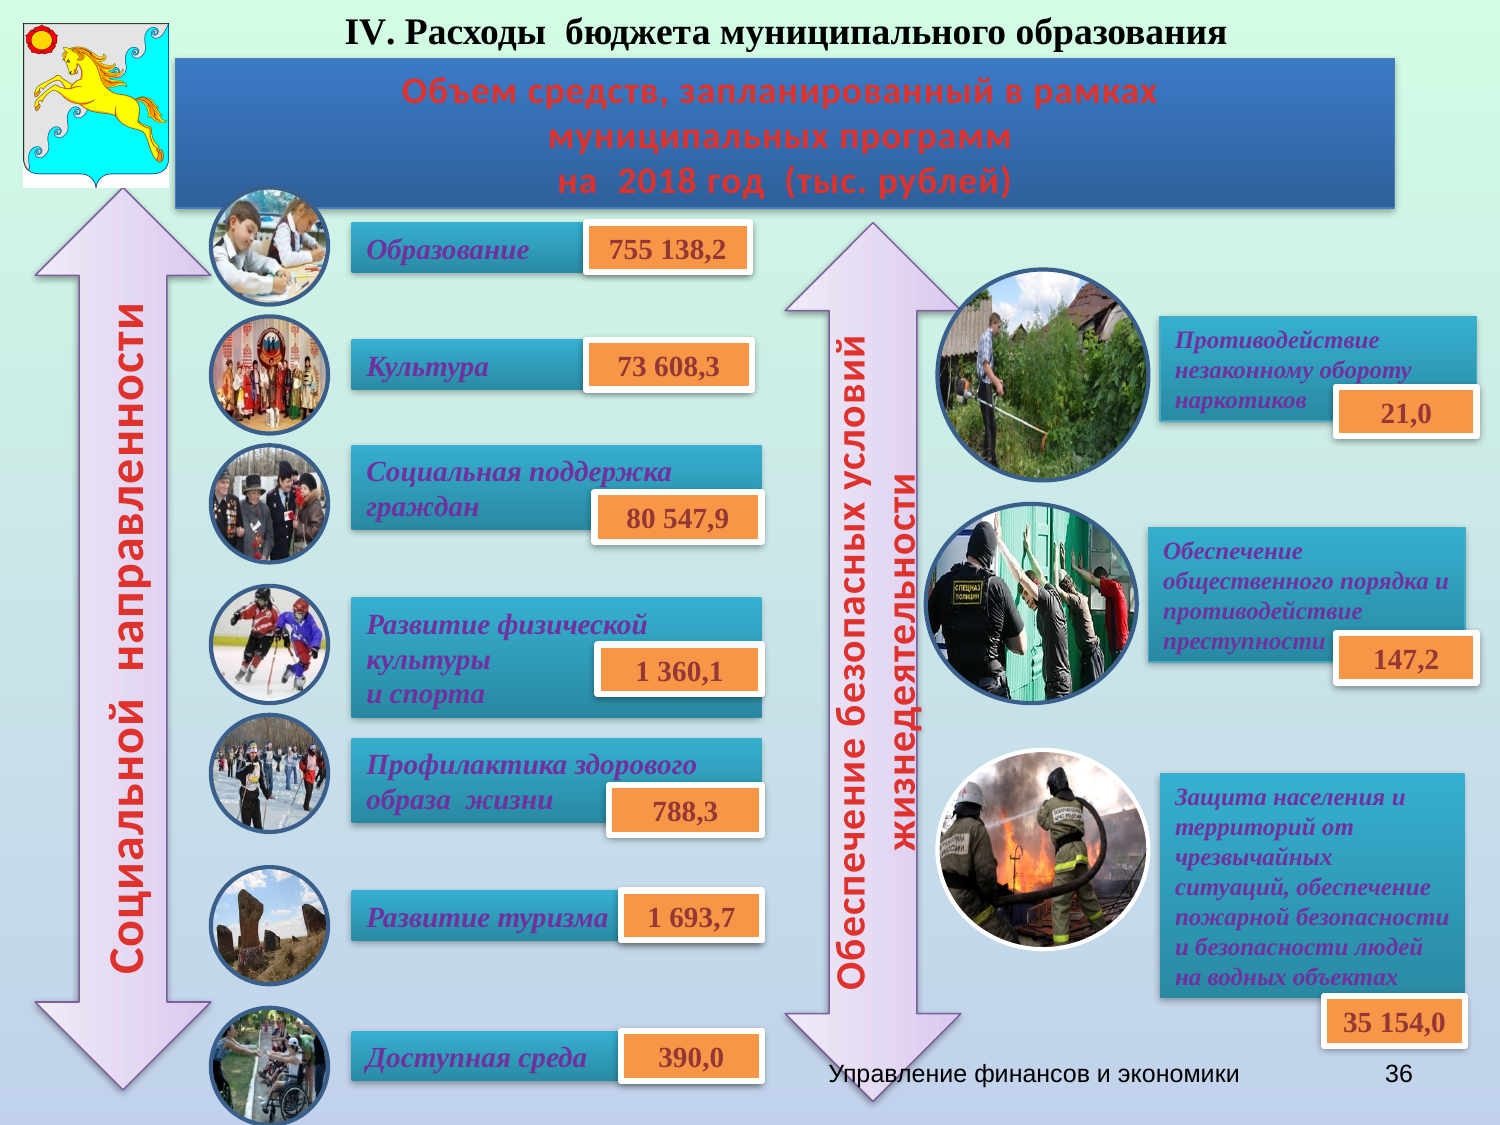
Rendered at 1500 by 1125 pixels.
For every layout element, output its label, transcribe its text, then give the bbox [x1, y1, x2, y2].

text_box Развитие физической культуры и спорта [351, 597, 762, 718]
text_box 755 138,2 [583, 219, 753, 275]
text_box [208, 1005, 331, 1125]
text_box Обеспечение безопасных условий жизнедеятельности [784, 222, 962, 1042]
text_box [208, 583, 331, 706]
text_box Обеспечение общественного порядка и противодействие преступности [1148, 527, 1466, 663]
text_box 1 693,7 [618, 887, 765, 943]
text_box Образование [351, 222, 580, 273]
text_box [935, 267, 1151, 483]
text_box [208, 185, 331, 307]
text_box Социальная поддержка граждан [351, 445, 762, 530]
slide_number 36 [1272, 1042, 1429, 1103]
text_box 788,3 [606, 782, 765, 838]
text_box Защита населения и территорий от чрезвычайных ситуаций, обеспечение пожарной безопасности и безопасности людей на водных объектах [1160, 773, 1465, 998]
footer Управление финансов и экономики [796, 1042, 1272, 1103]
text_box [208, 865, 331, 987]
text_box [208, 314, 331, 436]
text_box 73 608,3 [583, 337, 755, 393]
text_box [935, 747, 1151, 952]
text_box Профилактика здорового образа жизни [351, 738, 762, 823]
text_box [923, 501, 1139, 706]
picture [23, 23, 169, 188]
text_box 390,0 [618, 1028, 765, 1084]
text_box 35 154,0 [1321, 993, 1468, 1049]
text_box Культура [351, 339, 580, 390]
text_box Развитие туризма [351, 890, 615, 941]
text_box IV. Расходы бюджета муниципального образования [222, 0, 1360, 60]
text_box 147,2 [1333, 630, 1480, 686]
text_box 21,0 [1333, 384, 1480, 439]
text_box Объем средств, запланированный в рамках муниципальных программ на 2018 год (тыс. рублей) [175, 58, 1395, 209]
text_box 80 547,9 [591, 489, 765, 545]
text_box [208, 712, 331, 835]
text_box Противодействие незаконному обороту наркотиков [1159, 316, 1477, 422]
text_box Доступная среда [351, 1031, 614, 1081]
text_box 1 360,1 [594, 641, 765, 697]
text_box [208, 443, 331, 565]
text_box Социальной направленности [34, 197, 212, 1091]
